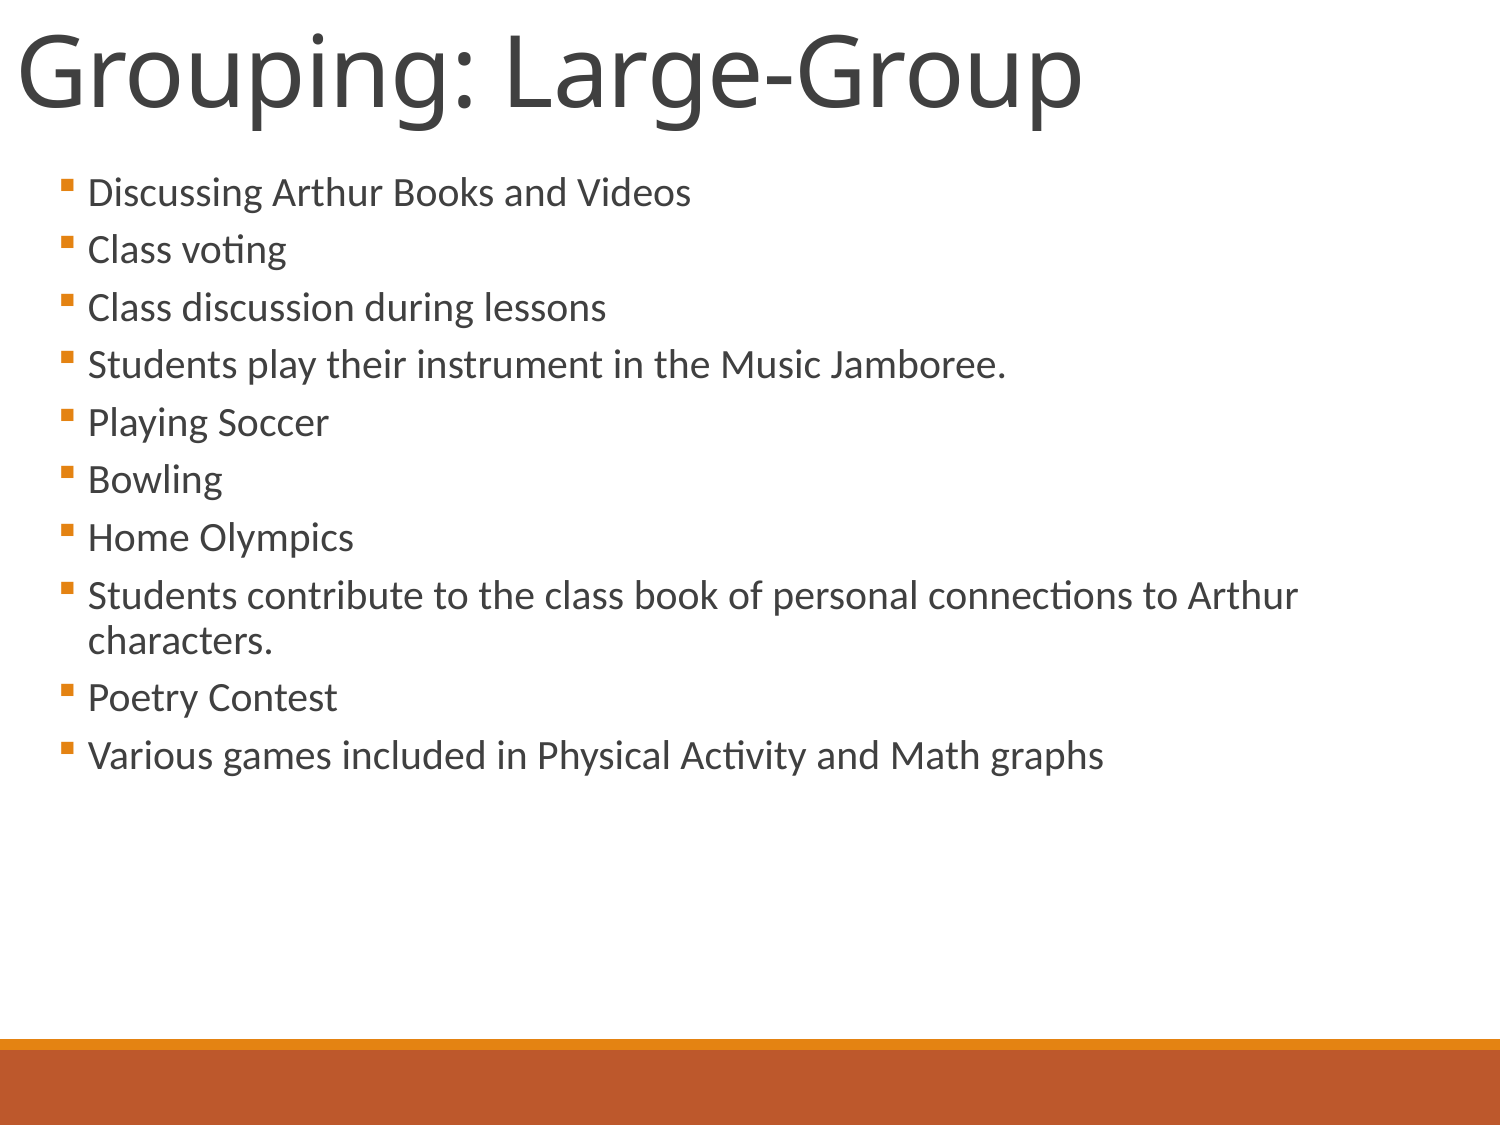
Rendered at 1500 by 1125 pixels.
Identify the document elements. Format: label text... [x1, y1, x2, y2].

list Discussing Arthur Books and Videos Class voting Class discussion during lessons Students play their instrument in the Music Jamboree. Playing Soccer Bowling Home Olympics Students contribute to the class book of personal connections to Arthur characters. Poetry Contest Various games included in Physical Activity and Math graphs [24, 162, 1475, 1025]
title Grouping: Large-Group [0, 0, 1238, 135]
